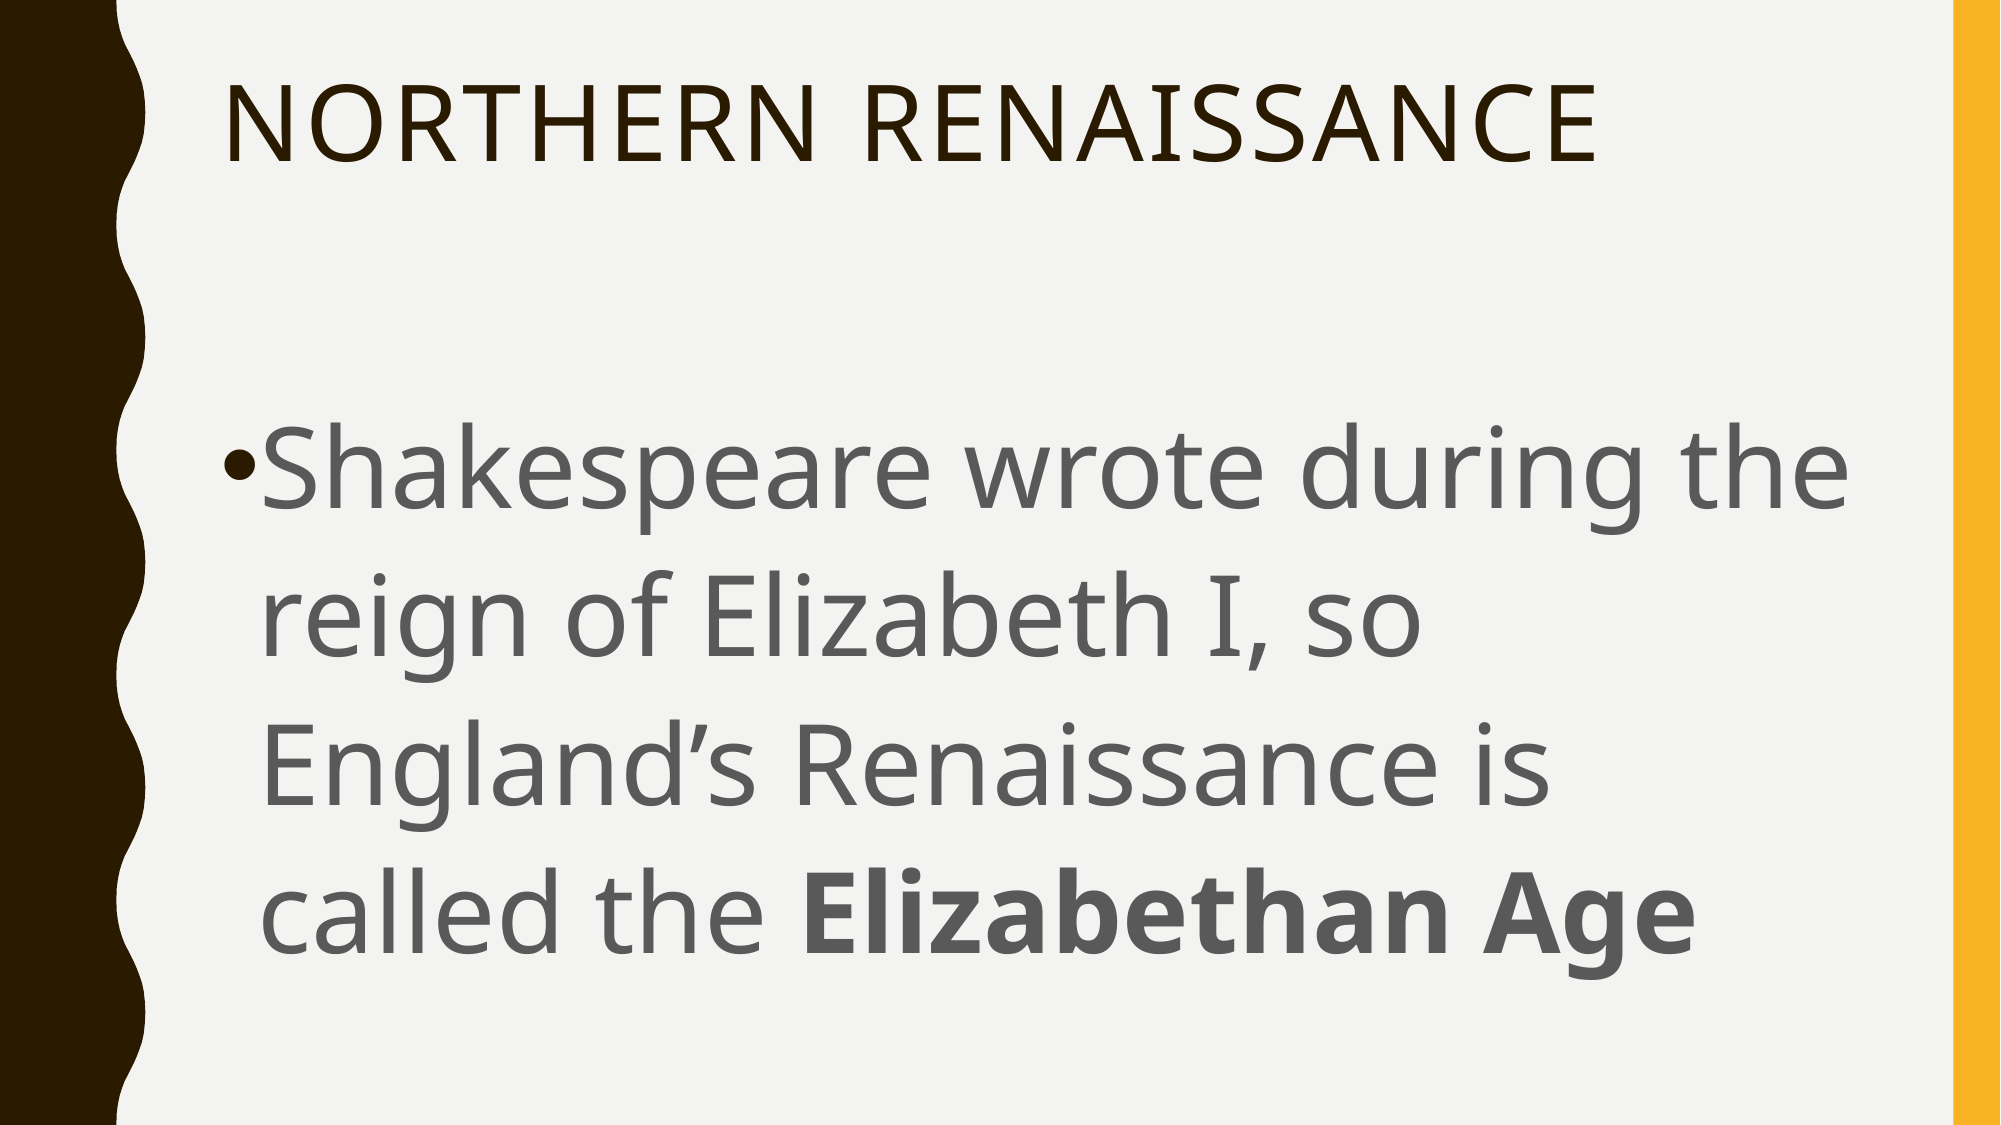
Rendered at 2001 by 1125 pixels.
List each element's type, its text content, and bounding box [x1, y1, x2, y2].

title Northern Renaissance [205, 62, 1875, 308]
list Shakespeare wrote during the reign of Elizabeth I, so England’s Renaissance is called the Elizabethan Age [205, 375, 1875, 965]
